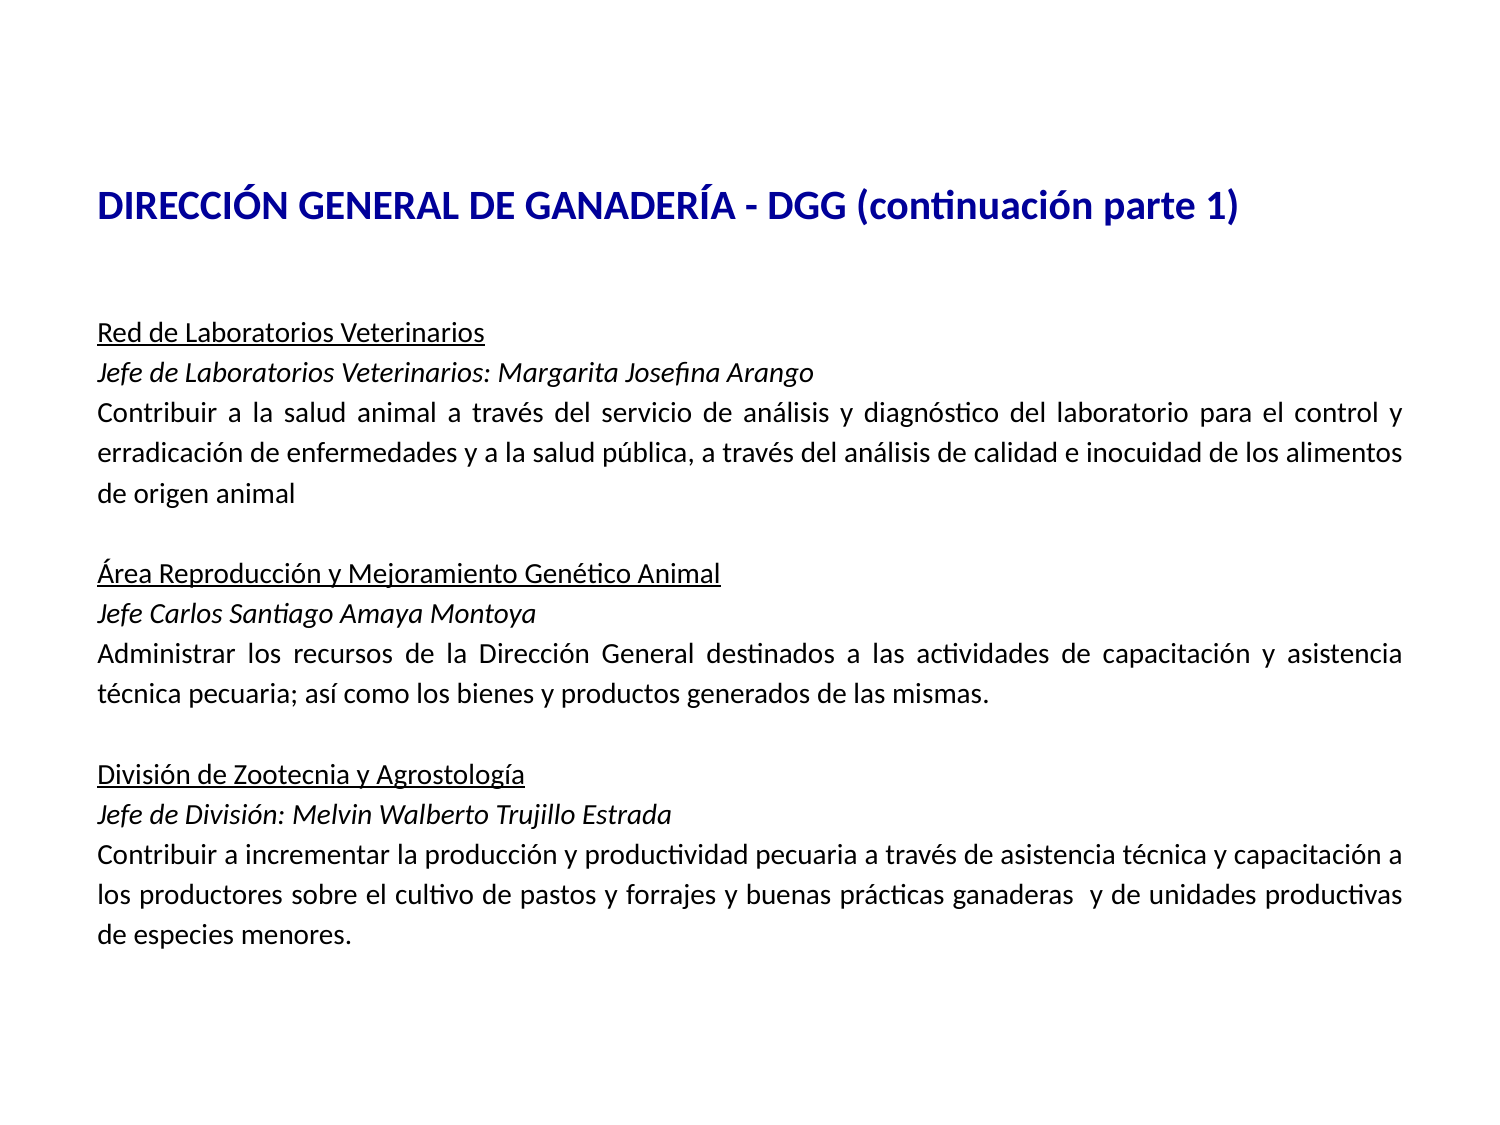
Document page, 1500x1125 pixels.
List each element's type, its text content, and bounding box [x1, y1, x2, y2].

text_box DIRECCIÓN GENERAL DE GANADERÍA - DGG (continuación parte 1) Red de Laboratorios Veterinarios Jefe de Laboratorios Veterinarios: Margarita Josefina Arango Contribuir a la salud animal a través del servicio de análisis y diagnóstico del laboratorio para el control y erradicación de enfermedades y a la salud pública, a través del análisis de calidad e inocuidad de los alimentos de origen animal Área Reproducción y Mejoramiento Genético Animal Jefe Carlos Santiago Amaya Montoya Administrar los recursos de la Dirección General destinados a las actividades de capacitación y asistencia técnica pecuaria; así como los bienes y productos generados de las mismas. División de Zootecnia y Agrostología Jefe de División: Melvin Walberto Trujillo Estrada Contribuir a incrementar la producción y productividad pecuaria a través de asistencia técnica y capacitación a los productores sobre el cultivo de pastos y forrajes y buenas prácticas ganaderas y de unidades productivas de especies menores. [82, 162, 1418, 958]
